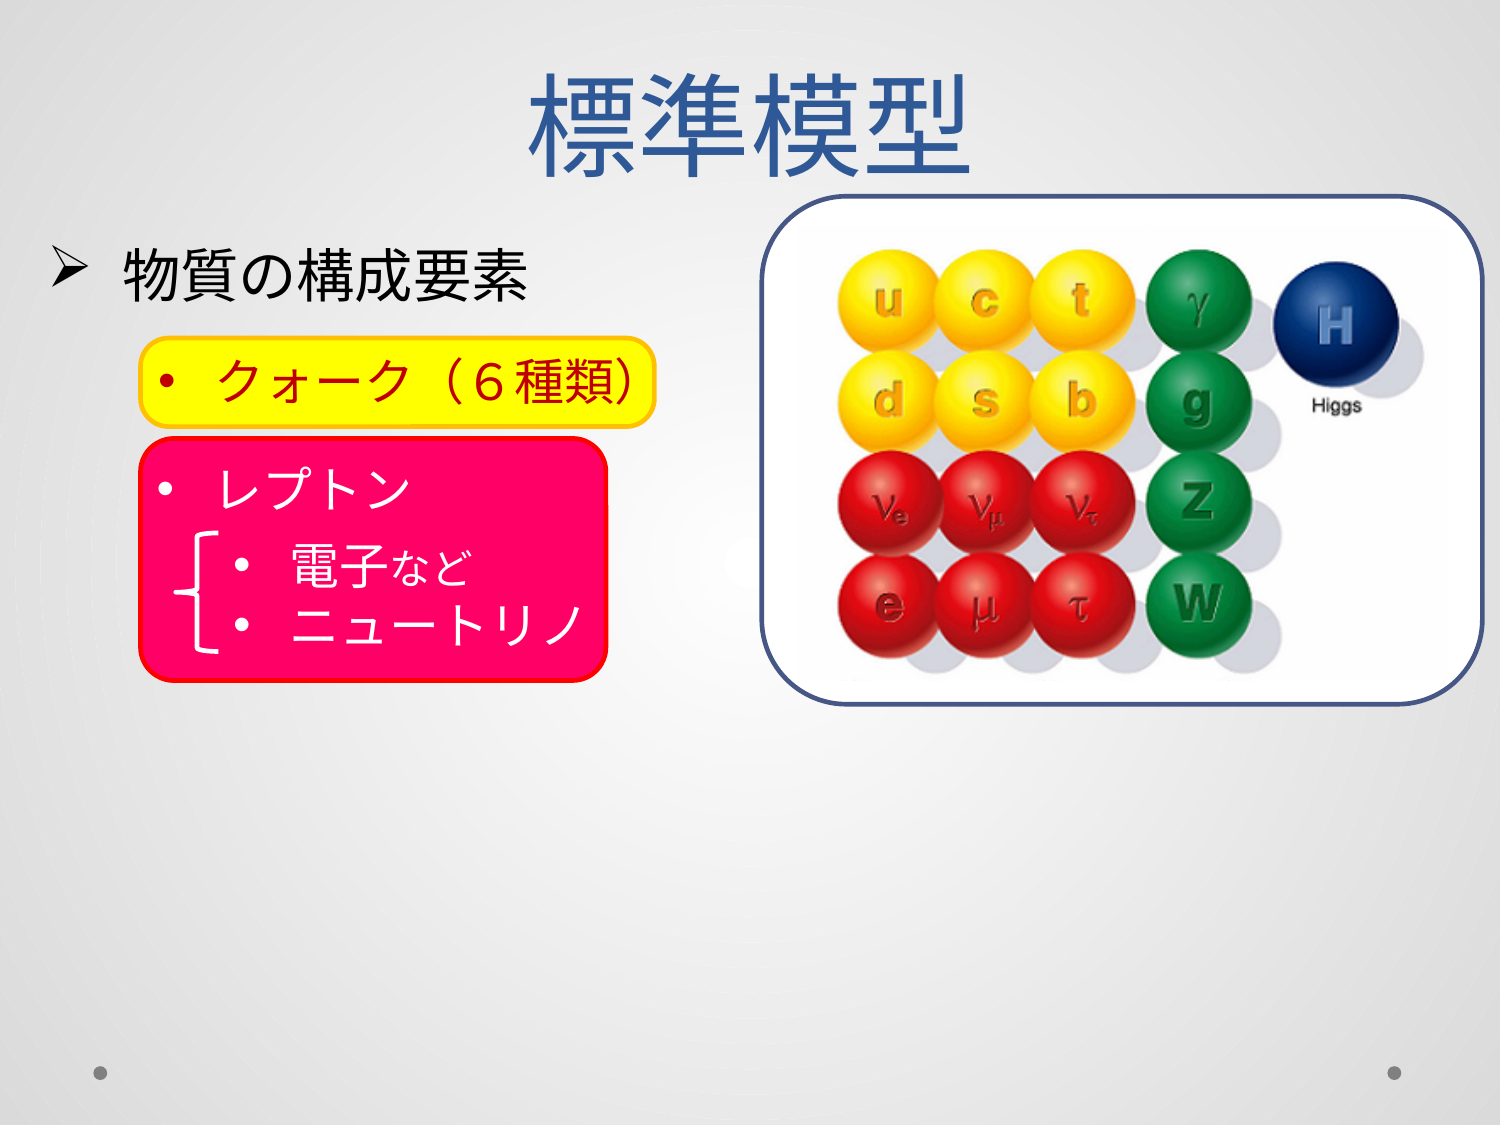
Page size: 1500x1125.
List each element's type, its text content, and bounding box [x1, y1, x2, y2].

text_box 電子など ニュートリノ [218, 527, 605, 662]
picture [796, 225, 1448, 681]
text_box [138, 436, 609, 683]
text_box レプトン [141, 451, 428, 527]
text_box クォーク（６種類） [143, 343, 680, 419]
text_box [759, 199, 1485, 707]
text_box [148, 335, 646, 343]
text_box [138, 349, 143, 415]
title 標準模型 [0, 0, 1500, 199]
text_box [174, 532, 219, 653]
text_box [146, 419, 649, 429]
text_box 物質の構成要素 [32, 231, 545, 317]
